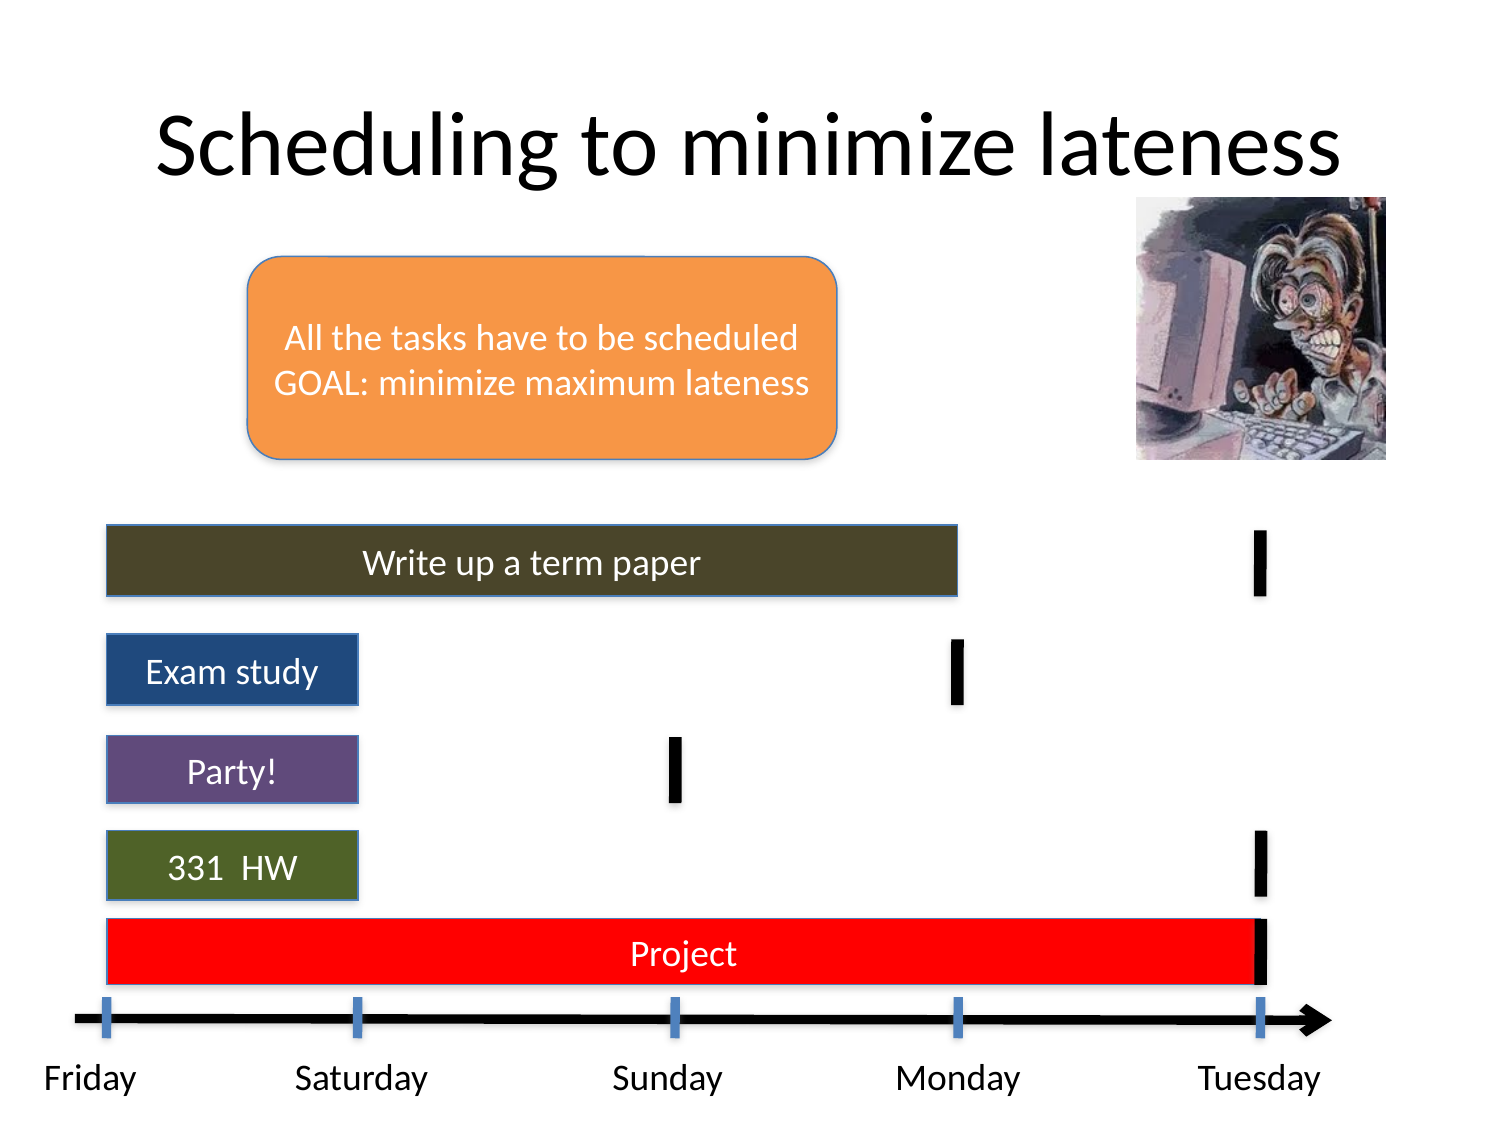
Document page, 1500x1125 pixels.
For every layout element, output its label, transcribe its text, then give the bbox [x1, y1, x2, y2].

text_box Exam study [106, 633, 358, 706]
picture [1136, 197, 1386, 460]
text_box Party! [107, 735, 358, 804]
text_box Write up a term paper [106, 524, 958, 597]
title Scheduling to minimize lateness [75, 45, 1425, 233]
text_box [28, 996, 1337, 1107]
text_box All the tasks have to be scheduled GOAL: minimize maximum lateness [247, 256, 837, 460]
text_box Project [107, 918, 1254, 985]
text_box 331 HW [107, 830, 358, 901]
